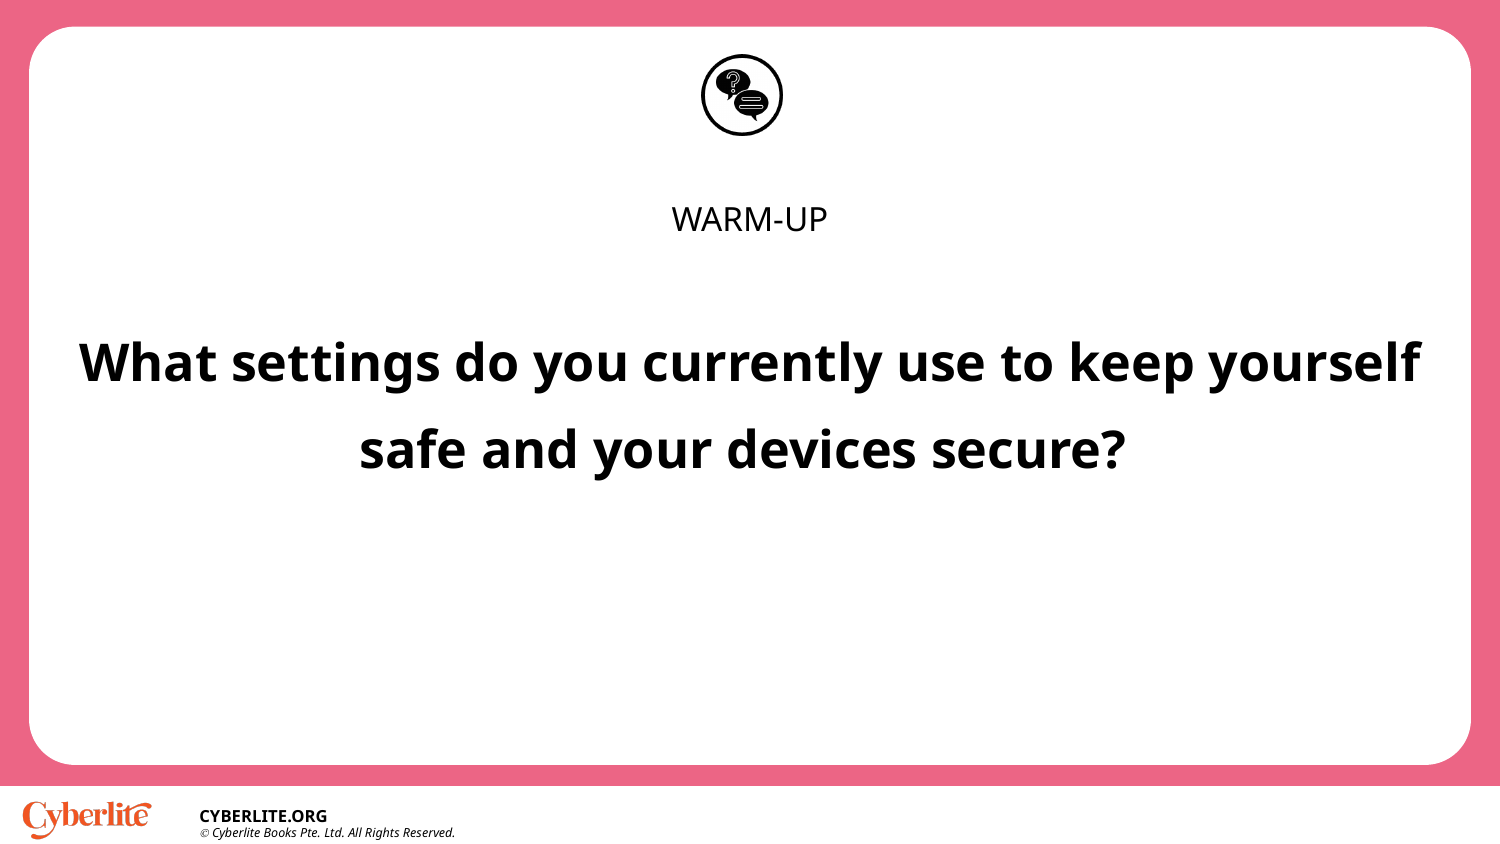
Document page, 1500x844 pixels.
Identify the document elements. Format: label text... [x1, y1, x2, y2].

subtitle WARM-UP [209, 167, 1291, 249]
picture [12, 792, 162, 844]
picture [701, 54, 784, 136]
title What settings do you currently use to keep yourself safe and your devices secure? [51, 290, 1449, 632]
